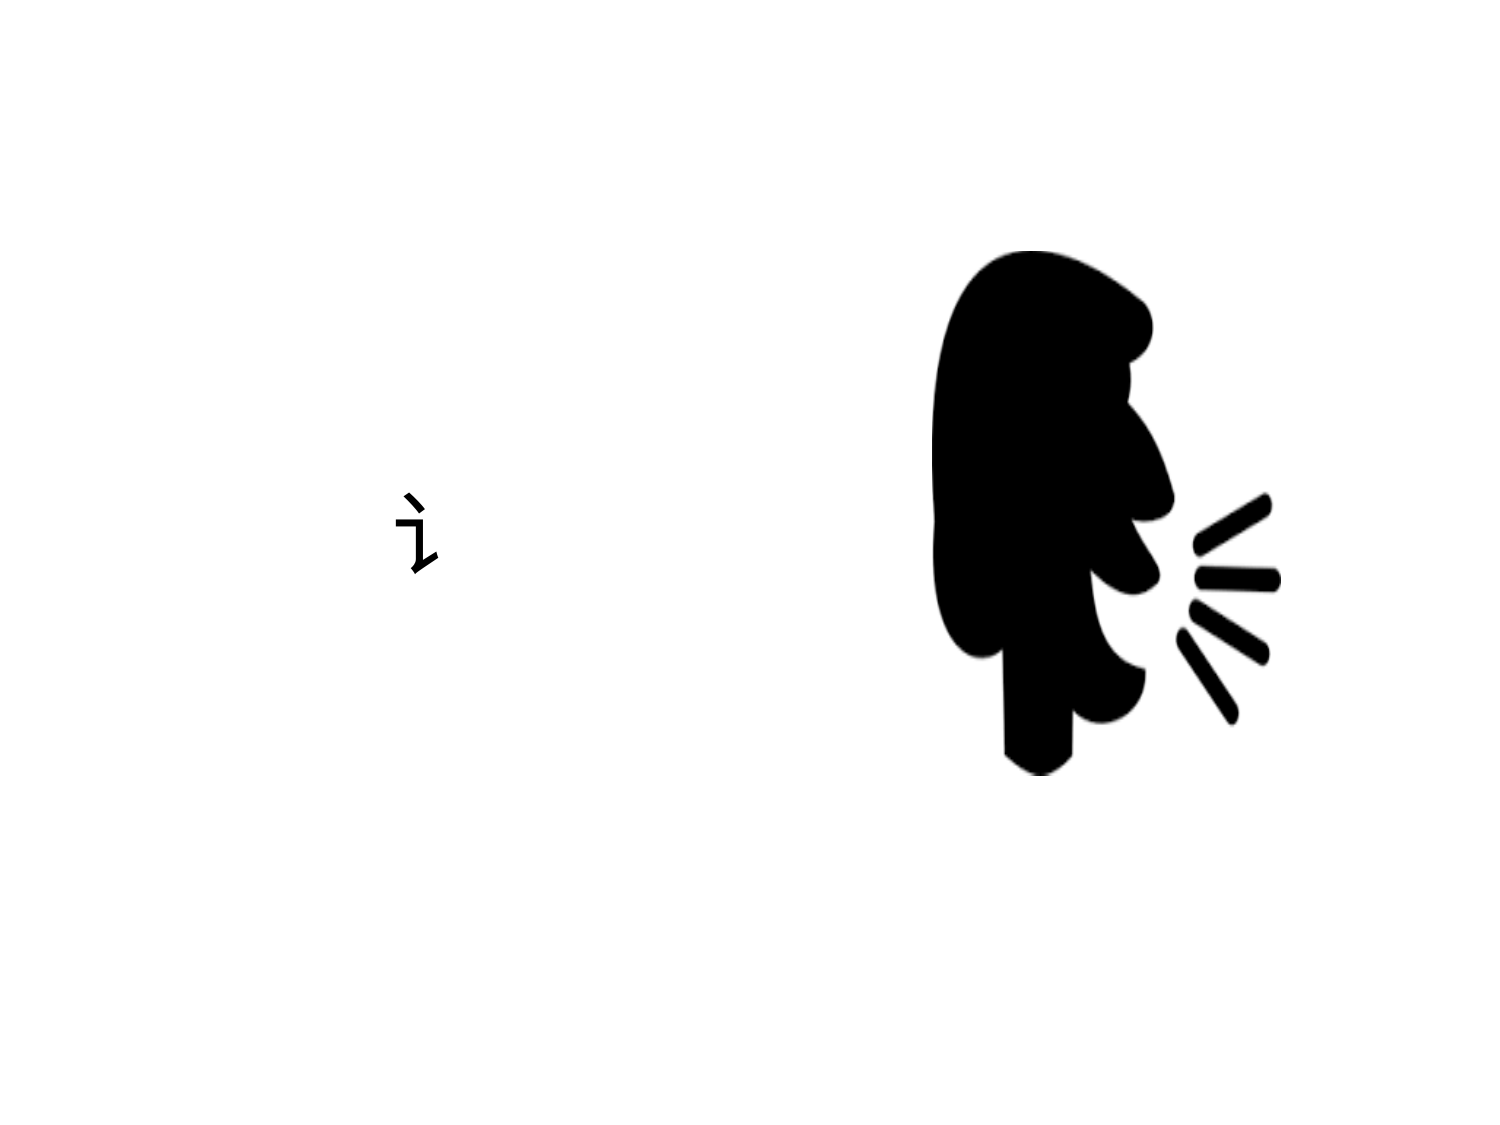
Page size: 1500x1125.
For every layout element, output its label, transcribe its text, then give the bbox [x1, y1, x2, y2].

picture [932, 251, 1281, 777]
title 讠 [203, 481, 674, 598]
